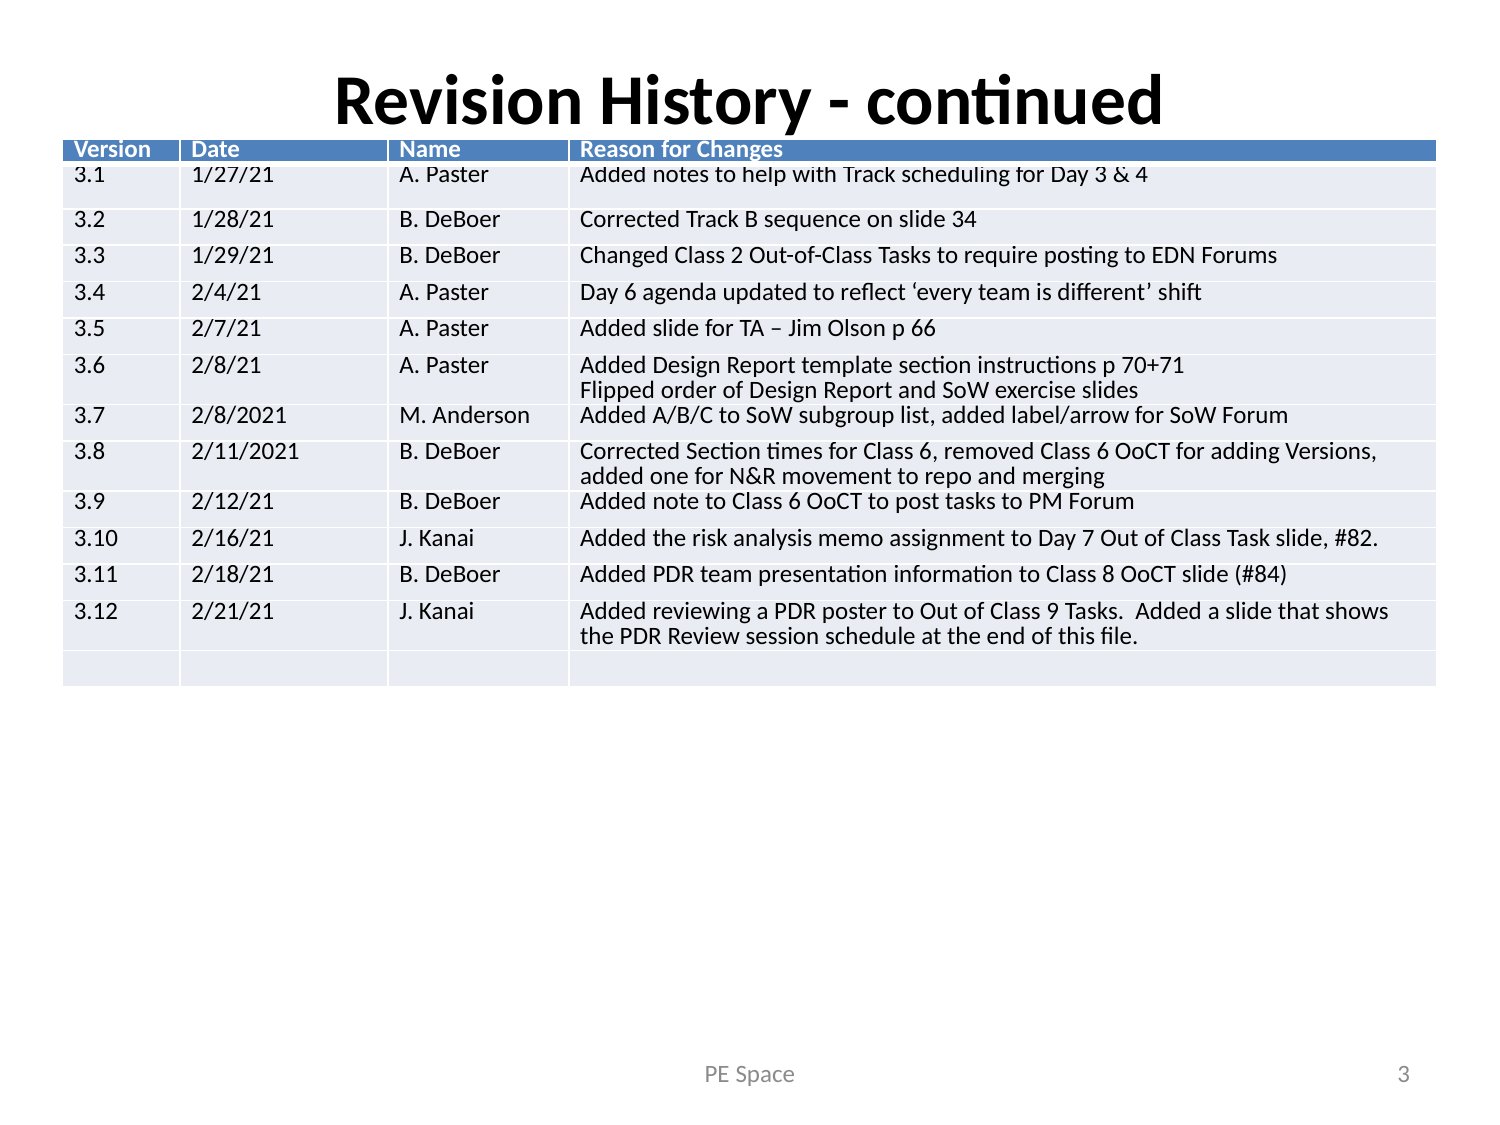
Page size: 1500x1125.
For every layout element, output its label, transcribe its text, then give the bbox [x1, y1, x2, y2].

table_cell 1/29/21 [181, 246, 387, 281]
slide_number 3 [1074, 1042, 1425, 1103]
table_header Date [181, 140, 387, 161]
table_cell 3.5 [63, 319, 179, 354]
table_cell Day 6 agenda updated to reflect ‘every team is different’ shift [570, 282, 1436, 317]
table_cell 3.12 [63, 601, 179, 650]
title Revision History - continued [75, 45, 1425, 138]
table_header Reason for Changes [570, 140, 1436, 161]
table_cell 3.10 [63, 528, 179, 563]
table_cell 3.8 [63, 442, 179, 490]
table_header Version [63, 140, 179, 161]
table_cell 3.7 [63, 405, 179, 440]
table_cell A. Paster [389, 319, 568, 354]
table_cell 2/12/21 [181, 492, 387, 527]
table_cell 2/7/21 [181, 319, 387, 354]
table_cell B. DeBoer [389, 492, 568, 527]
table_cell 2/16/21 [181, 528, 387, 563]
table_cell 3.11 [63, 565, 179, 600]
table_cell Added Design Report template section instructions p 70+71 Flipped order of Design Report and SoW exercise slides [570, 355, 1436, 404]
table_cell 3.1 [63, 167, 179, 208]
table_cell 1/28/21 [181, 210, 387, 244]
table_cell Corrected Section times for Class 6, removed Class 6 OoCT for adding Versions, added one for N&R movement to repo and merging [570, 442, 1436, 490]
table_cell 3.9 [63, 492, 179, 527]
table_cell A. Paster [389, 167, 568, 208]
table_cell B. DeBoer [389, 442, 568, 490]
table_cell 1/27/21 [181, 167, 387, 208]
table_cell Added slide for TA – Jim Olson p 66 [570, 319, 1436, 354]
table_cell B. DeBoer [389, 565, 568, 600]
table_cell 3.3 [63, 246, 179, 281]
footer PE Space [512, 1042, 988, 1103]
table_cell J. Kanai [389, 601, 568, 650]
table_cell Added the risk analysis memo assignment to Day 7 Out of Class Task slide, #82. [570, 528, 1436, 563]
table_cell [570, 651, 1436, 686]
table_cell Added PDR team presentation information to Class 8 OoCT slide (#84) [570, 565, 1436, 600]
table_cell Added reviewing a PDR poster to Out of Class 9 Tasks. Added a slide that shows the PDR Review session schedule at the end of this file. [570, 601, 1436, 650]
table_cell A. Paster [389, 282, 568, 317]
table_cell [389, 651, 568, 686]
table_cell [181, 651, 387, 686]
table_cell 3.6 [63, 355, 179, 404]
table_cell Added A/B/C to SoW subgroup list, added label/arrow for SoW Forum [570, 405, 1436, 440]
table_cell Added note to Class 6 OoCT to post tasks to PM Forum [570, 492, 1436, 527]
table_cell 2/8/21 [181, 355, 387, 404]
table_cell 3.4 [63, 282, 179, 317]
table_cell M. Anderson [389, 405, 568, 440]
table_cell 2/4/21 [181, 282, 387, 317]
table_cell Corrected Track B sequence on slide 34 [570, 210, 1436, 244]
table_cell 2/11/2021 [181, 442, 387, 490]
table_cell 2/8/2021 [181, 405, 387, 440]
table_cell A. Paster [389, 355, 568, 404]
table_cell Changed Class 2 Out-of-Class Tasks to require posting to EDN Forums [570, 246, 1436, 281]
table_cell [63, 651, 179, 686]
table_header Name [389, 140, 568, 161]
table_cell J. Kanai [389, 528, 568, 563]
table_cell 2/21/21 [181, 601, 387, 650]
table_cell B. DeBoer [389, 210, 568, 244]
table_cell 2/18/21 [181, 565, 387, 600]
table_cell 3.2 [63, 210, 179, 244]
table_cell B. DeBoer [389, 246, 568, 281]
table_cell Added notes to help with Track scheduling for Day 3 & 4 [570, 167, 1436, 208]
